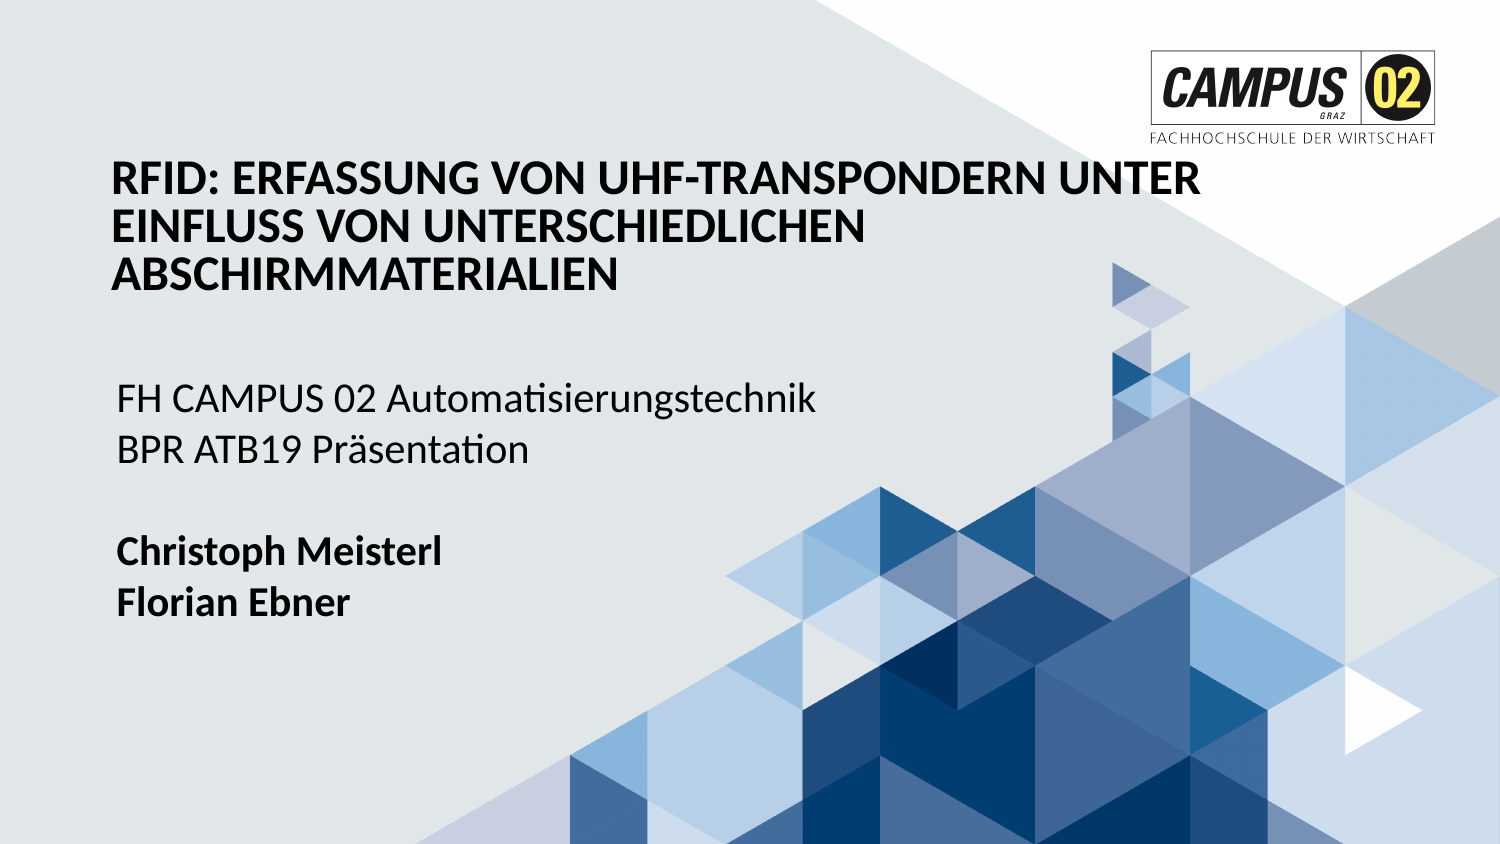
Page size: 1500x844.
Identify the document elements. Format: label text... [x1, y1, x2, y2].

picture [375, 0, 1500, 844]
subtitle FH CAMPUS 02 Automatisierungstechnik BPR ATB19 Präsentation Christoph Meisterl Florian Ebner [101, 363, 985, 635]
title RFID: Erfassung von UHF-Transpondern unter Einfluss von unterschiedlichen Abschirmmaterialien [96, 148, 1306, 363]
